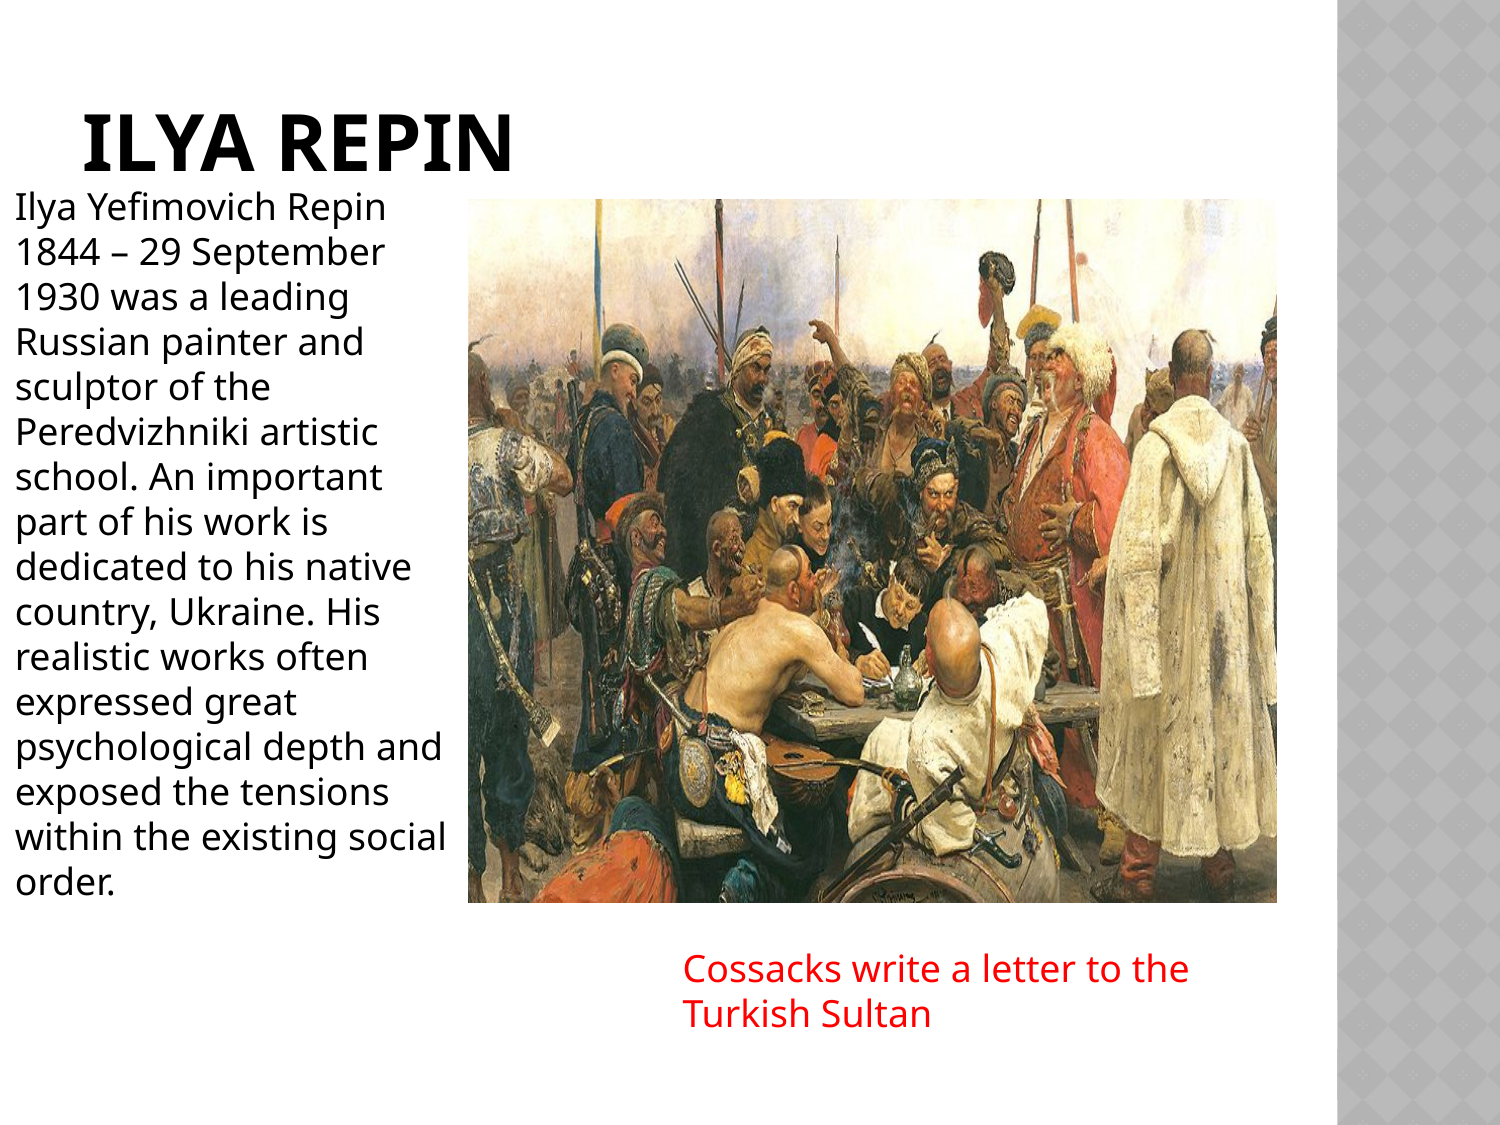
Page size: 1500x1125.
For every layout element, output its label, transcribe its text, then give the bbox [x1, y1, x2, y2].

text_box Ilya Yefimovich Repin 1844 – 29 September 1930 was a leading Russian painter and sculptor of the Peredvizhniki artistic school. An important part of his work is dedicated to his native country, Ukraine. His realistic works often expressed great psychological depth and exposed the tensions within the existing social order. [0, 175, 469, 911]
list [468, 198, 1277, 903]
title Ilya Repin [75, 52, 1263, 188]
text_box Cossacks write a letter to the Turkish Sultan [667, 937, 1301, 1043]
